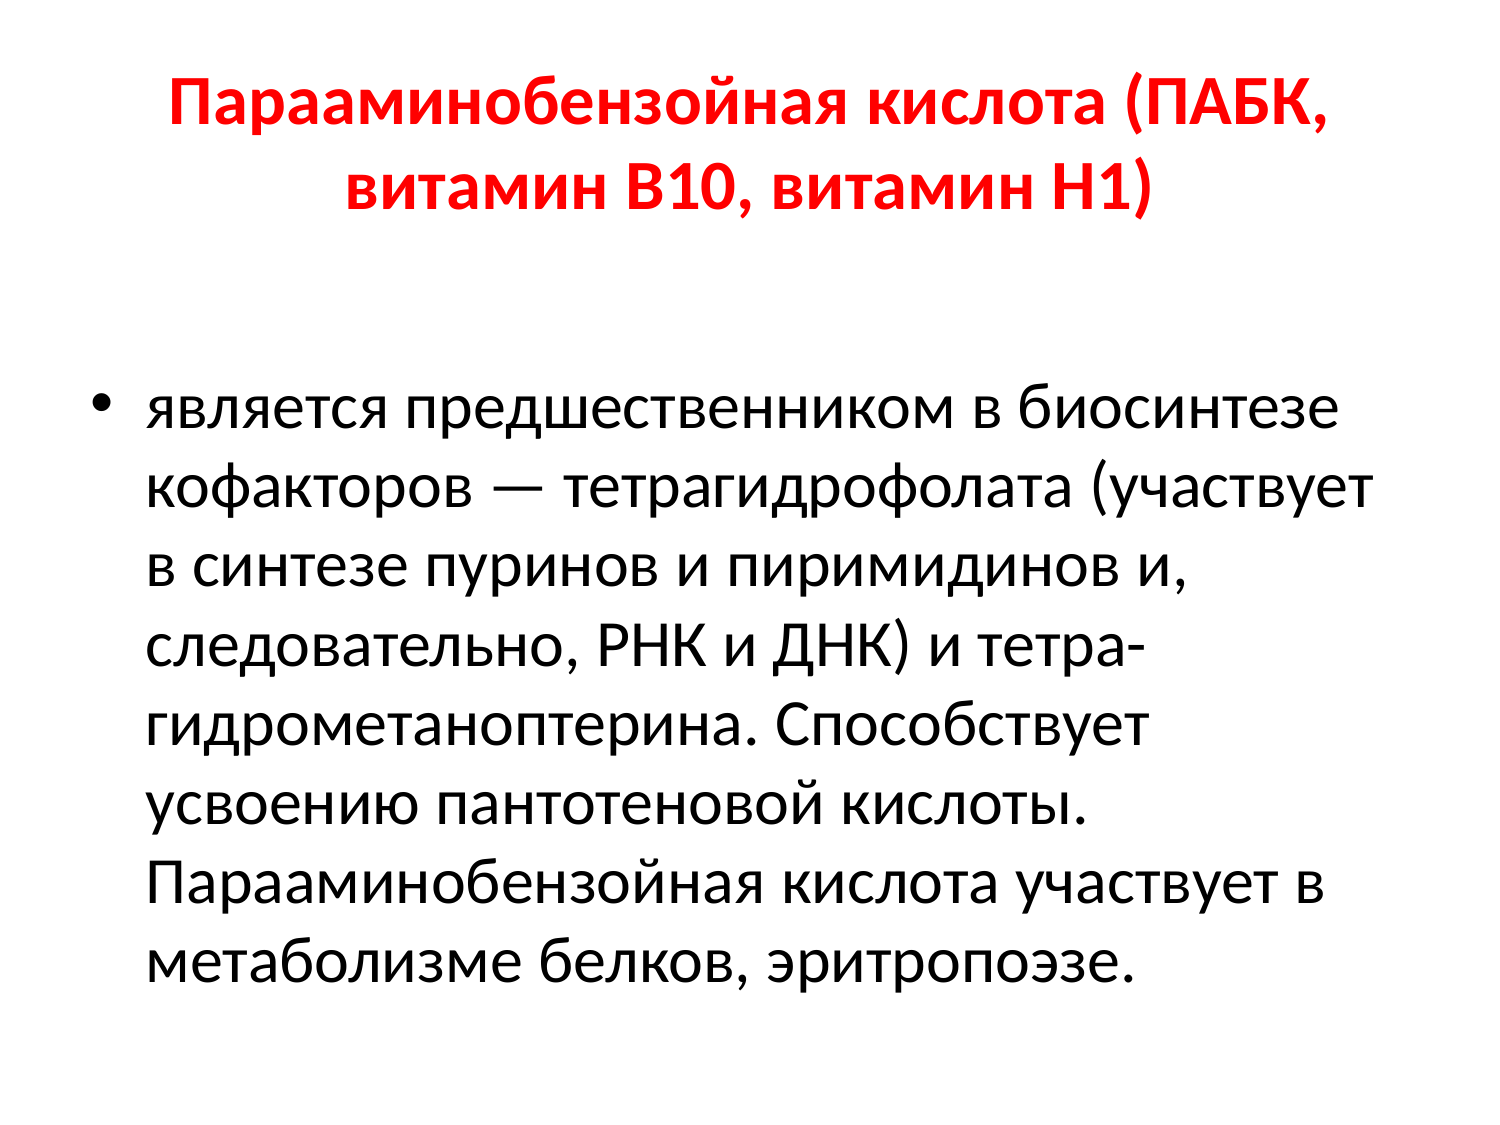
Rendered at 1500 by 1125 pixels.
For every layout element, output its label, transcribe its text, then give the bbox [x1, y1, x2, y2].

title Парааминобензойная кислота (ПАБК, витамин В10, витамин H1) [75, 45, 1425, 233]
list является предшественником в биосинтезе кофакторов — тетрагидрофолата (участвует в синтезе пуринов и пиримидинов и, следовательно, РНК и ДНК) и тетра- гидрометаноптерина. Способствует усвоению пантотеновой кислоты. Парааминобензойная кислота участвует в метаболизме белков, эритропоэзе. [75, 262, 1425, 1005]
